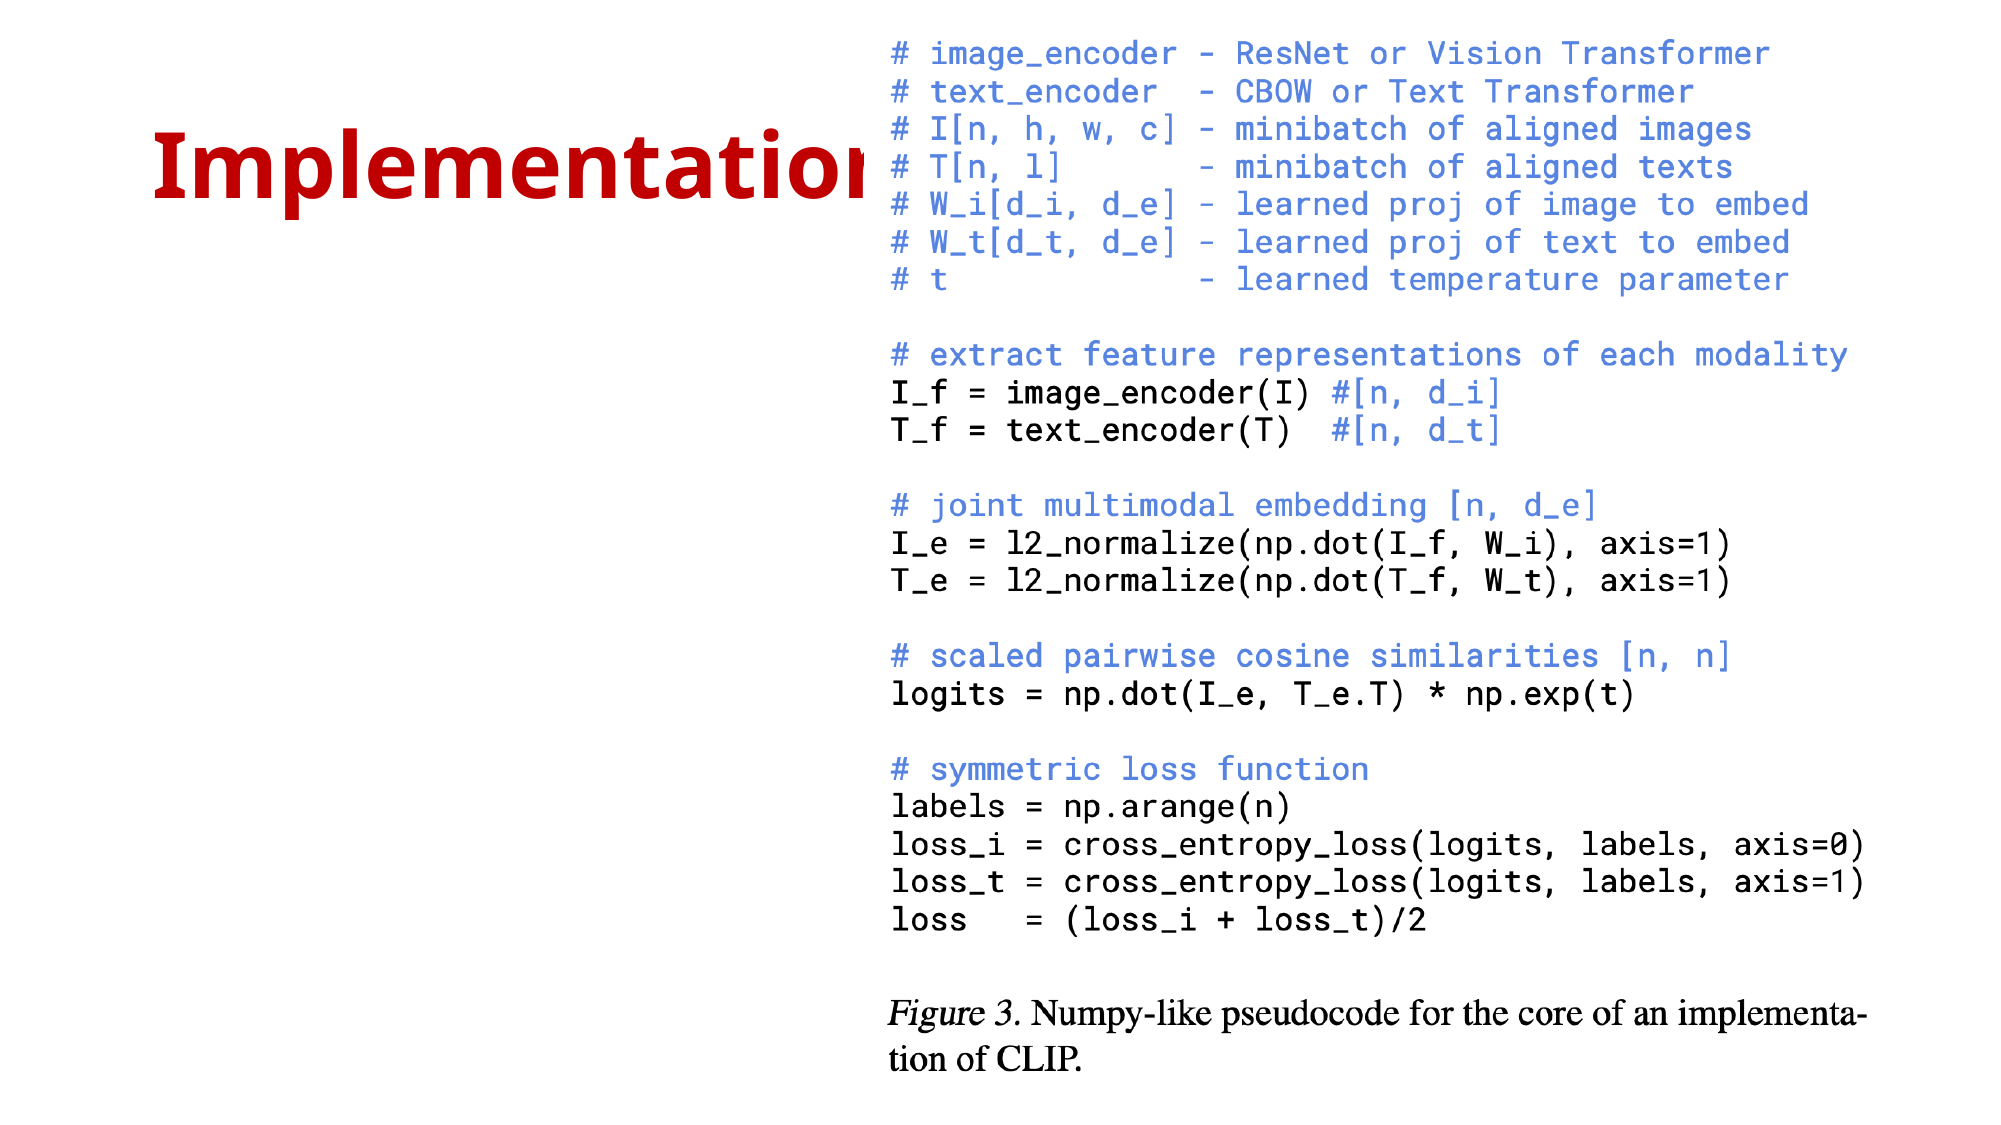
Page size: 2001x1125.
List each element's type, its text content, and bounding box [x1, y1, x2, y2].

picture [864, 25, 1910, 1091]
title Implementation [137, 59, 864, 278]
